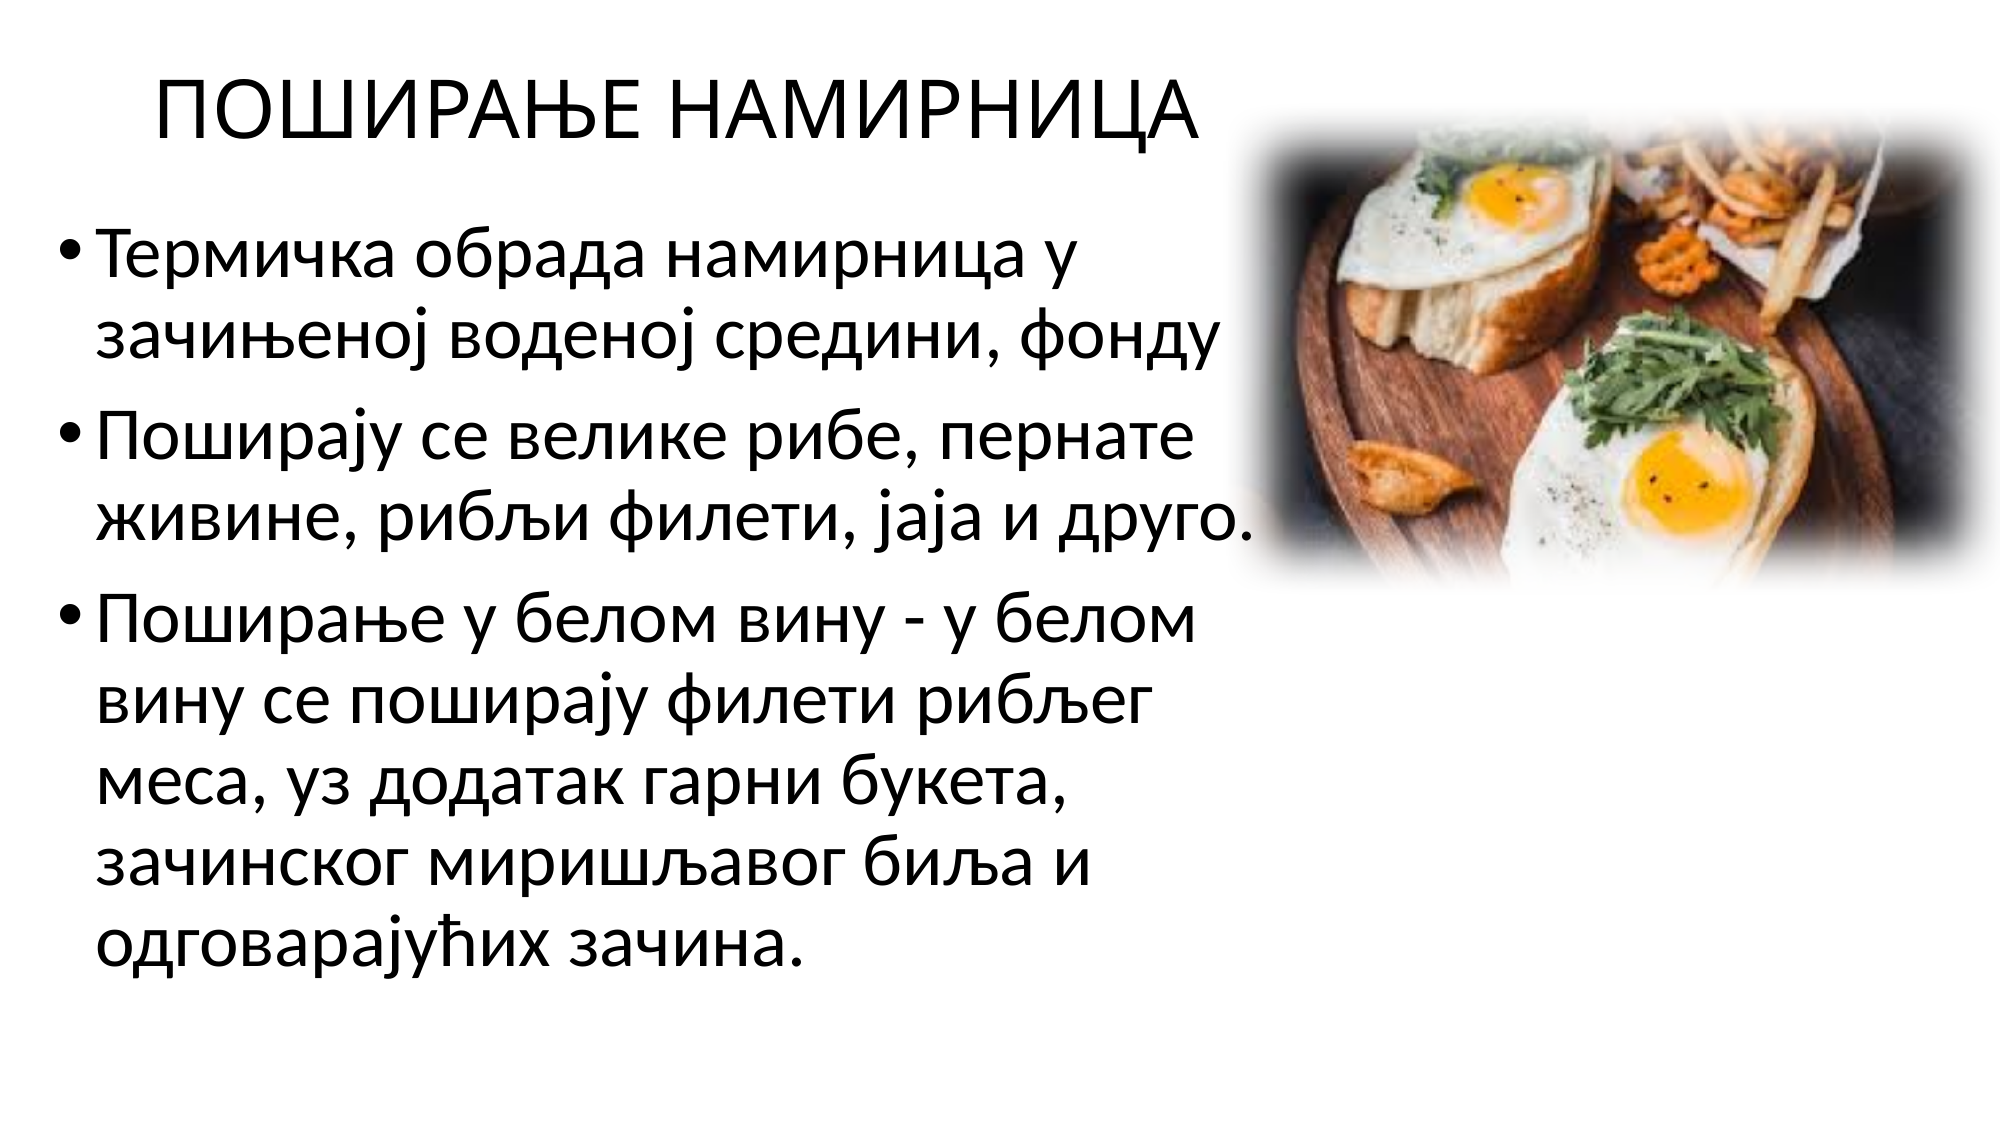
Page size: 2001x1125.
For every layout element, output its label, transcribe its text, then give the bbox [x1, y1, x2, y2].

list Термичка обрада намирница у зачињеној воденој средини, фонду Поширају се велике рибе, пернате живине, рибљи филети, јаја и друго. Поширање у белом вину - у белом вину се поширају филети рибљег меса, уз додатак гарни букета, зачинског миришљавог биља и одговарајућих зачина. [42, 204, 1321, 1099]
picture [1220, 100, 2000, 597]
title ПОШИРАЊЕ НАМИРНИЦА [137, 59, 1863, 164]
